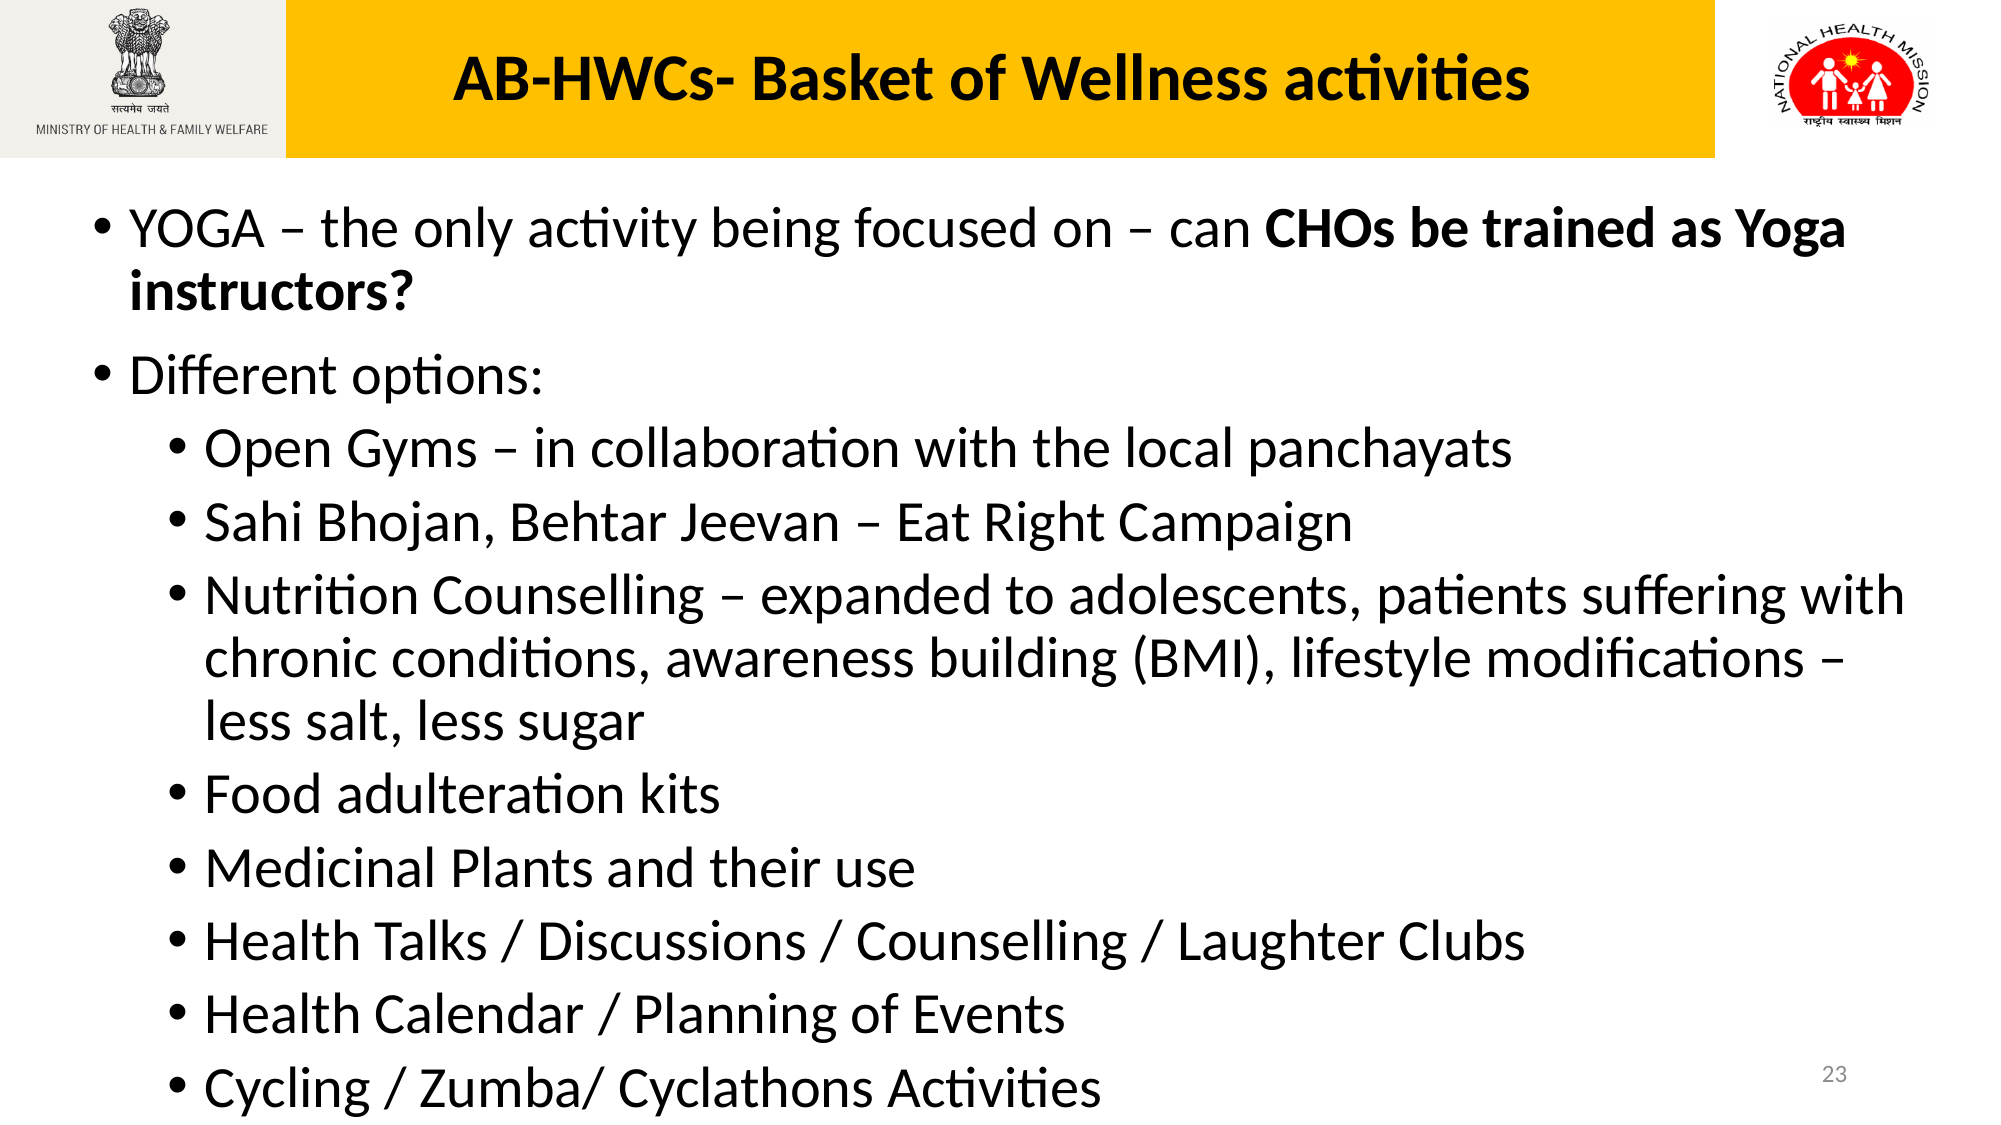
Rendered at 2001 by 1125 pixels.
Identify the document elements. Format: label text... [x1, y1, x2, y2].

picture [1714, 0, 2000, 158]
list YOGA – the only activity being focused on – can CHOs be trained as Yoga instructors? Different options: Open Gyms – in collaboration with the local panchayats Sahi Bhojan, Behtar Jeevan – Eat Right Campaign Nutrition Counselling – expanded to adolescents, patients suffering with chronic conditions, awareness building (BMI), lifestyle modifications – less salt, less sugar Food adulteration kits Medicinal Plants and their use Health Talks / Discussions / Counselling / Laughter Clubs Health Calendar / Planning of Events Cycling / Zumba/ Cyclathons Activities [77, 189, 1925, 1125]
title AB-HWCs- Basket of Wellness activities [286, 0, 1714, 158]
picture [0, 0, 286, 158]
slide_number 23 [1412, 1042, 1863, 1103]
